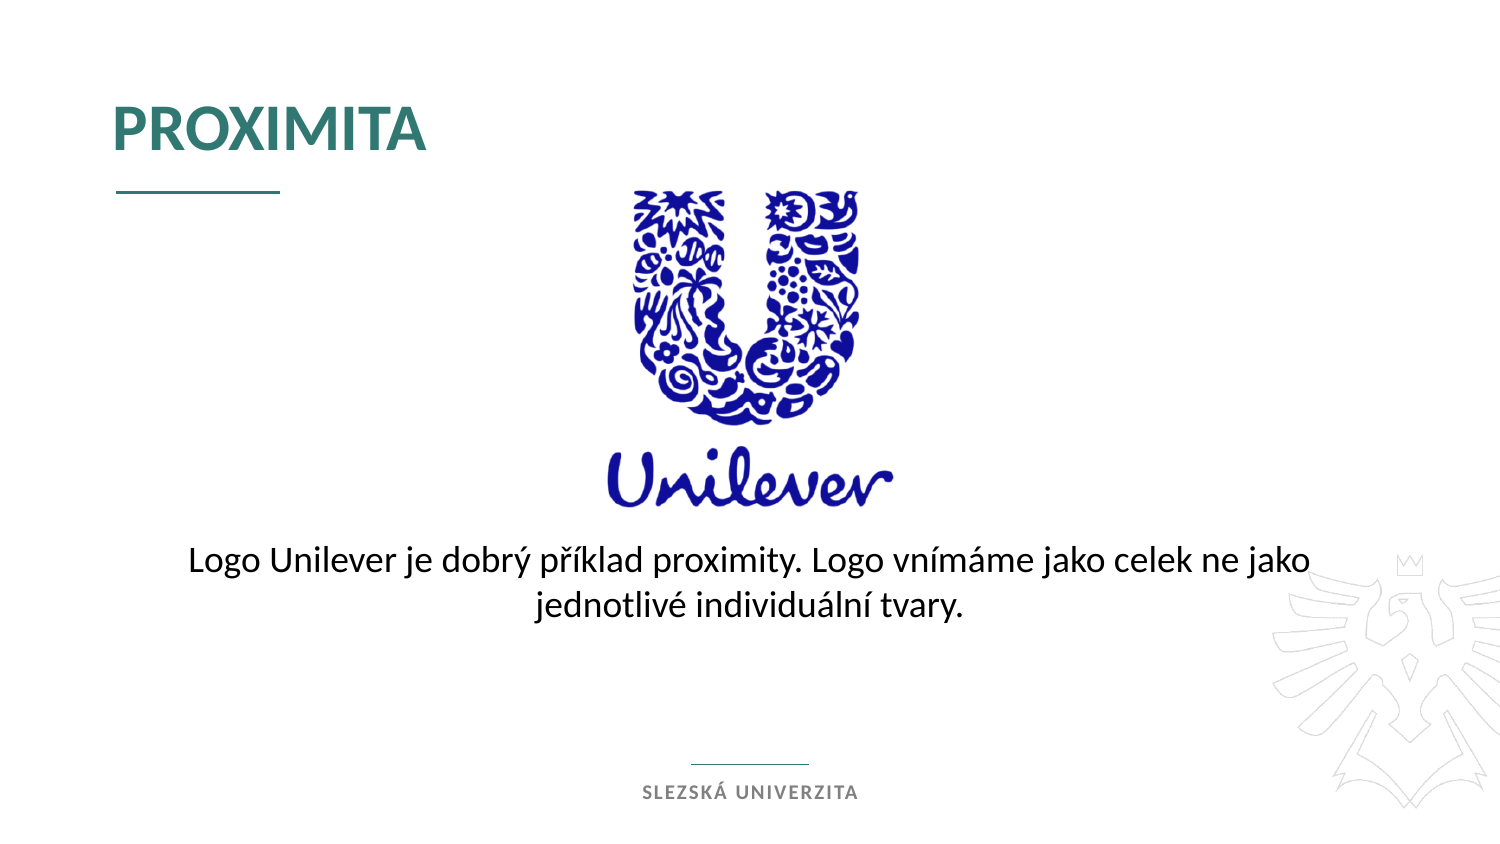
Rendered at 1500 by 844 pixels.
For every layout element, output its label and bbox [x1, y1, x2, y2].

picture [0, 0, 1500, 844]
text_box [623, 764, 877, 812]
